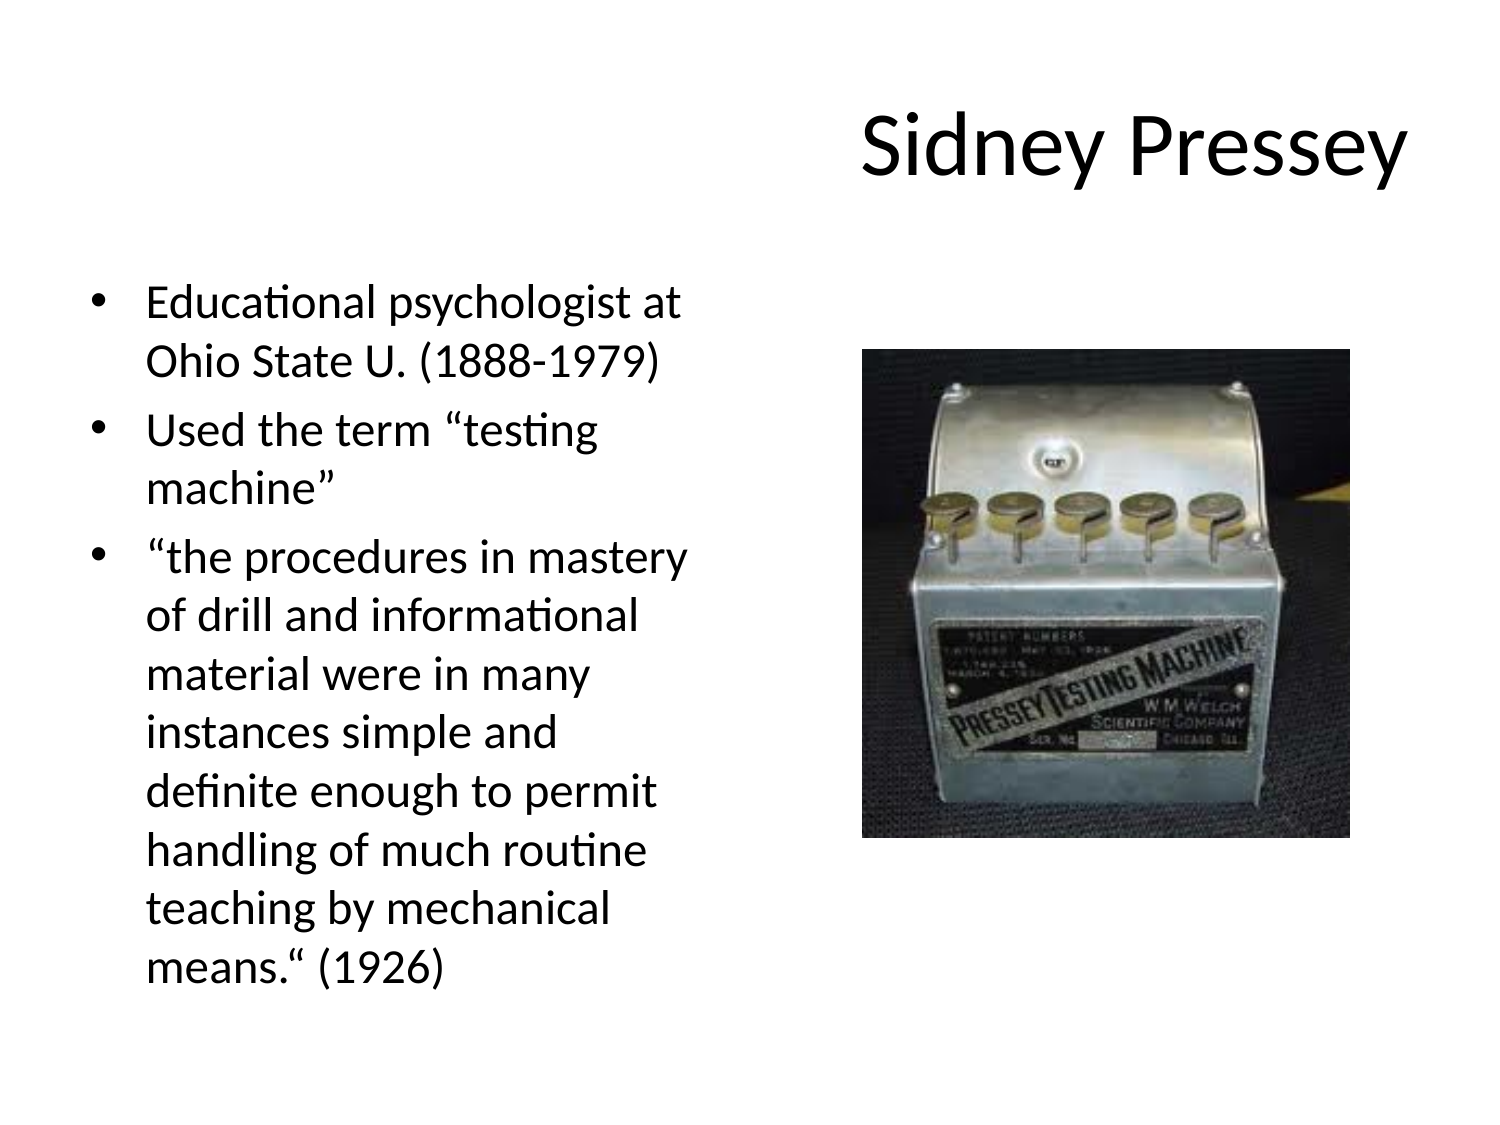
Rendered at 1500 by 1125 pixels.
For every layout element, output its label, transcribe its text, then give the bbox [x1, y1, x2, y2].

picture [862, 349, 1351, 838]
title Sidney Pressey [75, 45, 1425, 233]
list Educational psychologist at Ohio State U. (1888-1979) Used the term “testing machine” “the procedures in mastery of drill and informational material were in many instances simple and definite enough to permit handling of much routine teaching by mechanical means.“ (1926) [75, 262, 738, 1005]
